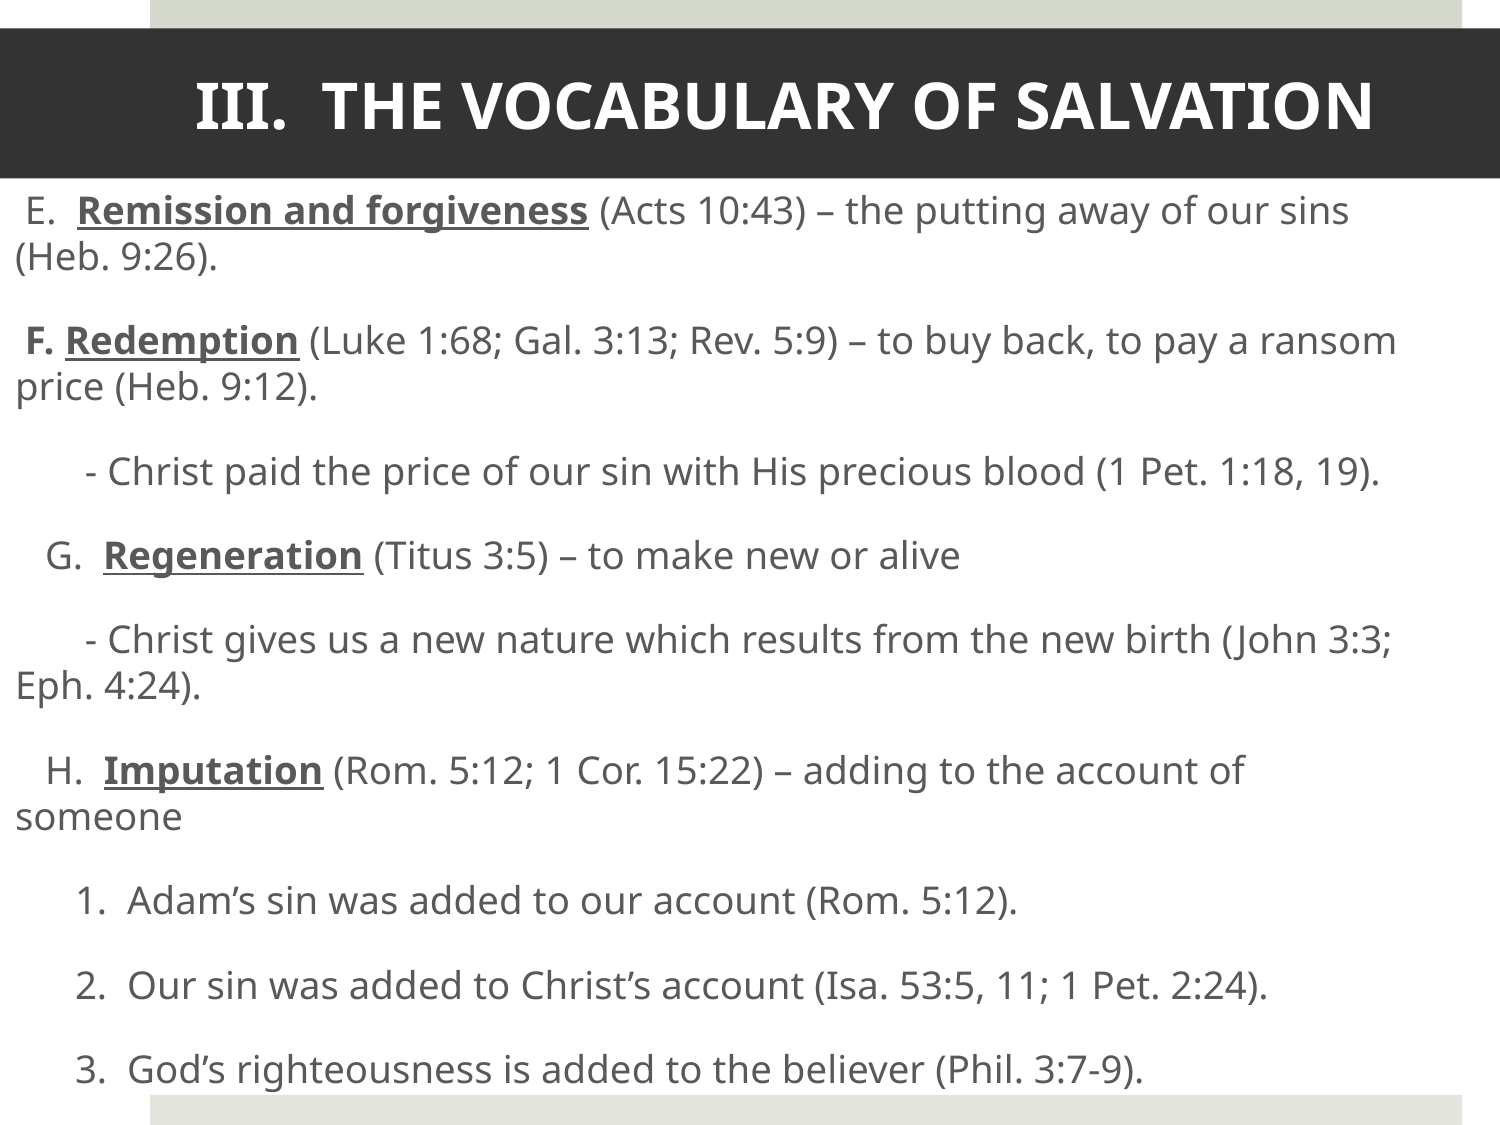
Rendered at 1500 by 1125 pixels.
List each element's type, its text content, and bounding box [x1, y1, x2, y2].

title III. THE VOCABULARY OF SALVATION [0, 28, 1500, 179]
list E. Remission and forgiveness (Acts 10:43) – the putting away of our sins (Heb. 9:26). F. Redemption (Luke 1:68; Gal. 3:13; Rev. 5:9) – to buy back, to pay a ransom price (Heb. 9:12). - Christ paid the price of our sin with His precious blood (1 Pet. 1:18, 19). G. Regeneration (Titus 3:5) – to make new or alive - Christ gives us a new nature which results from the new birth (John 3:3; Eph. 4:24). H. Imputation (Rom. 5:12; 1 Cor. 15:22) – adding to the account of someone 1. Adam’s sin was added to our account (Rom. 5:12). 2. Our sin was added to Christ’s account (Isa. 53:5, 11; 1 Pet. 2:24). 3. God’s righteousness is added to the believer (Phil. 3:7-9). [0, 178, 1432, 1101]
